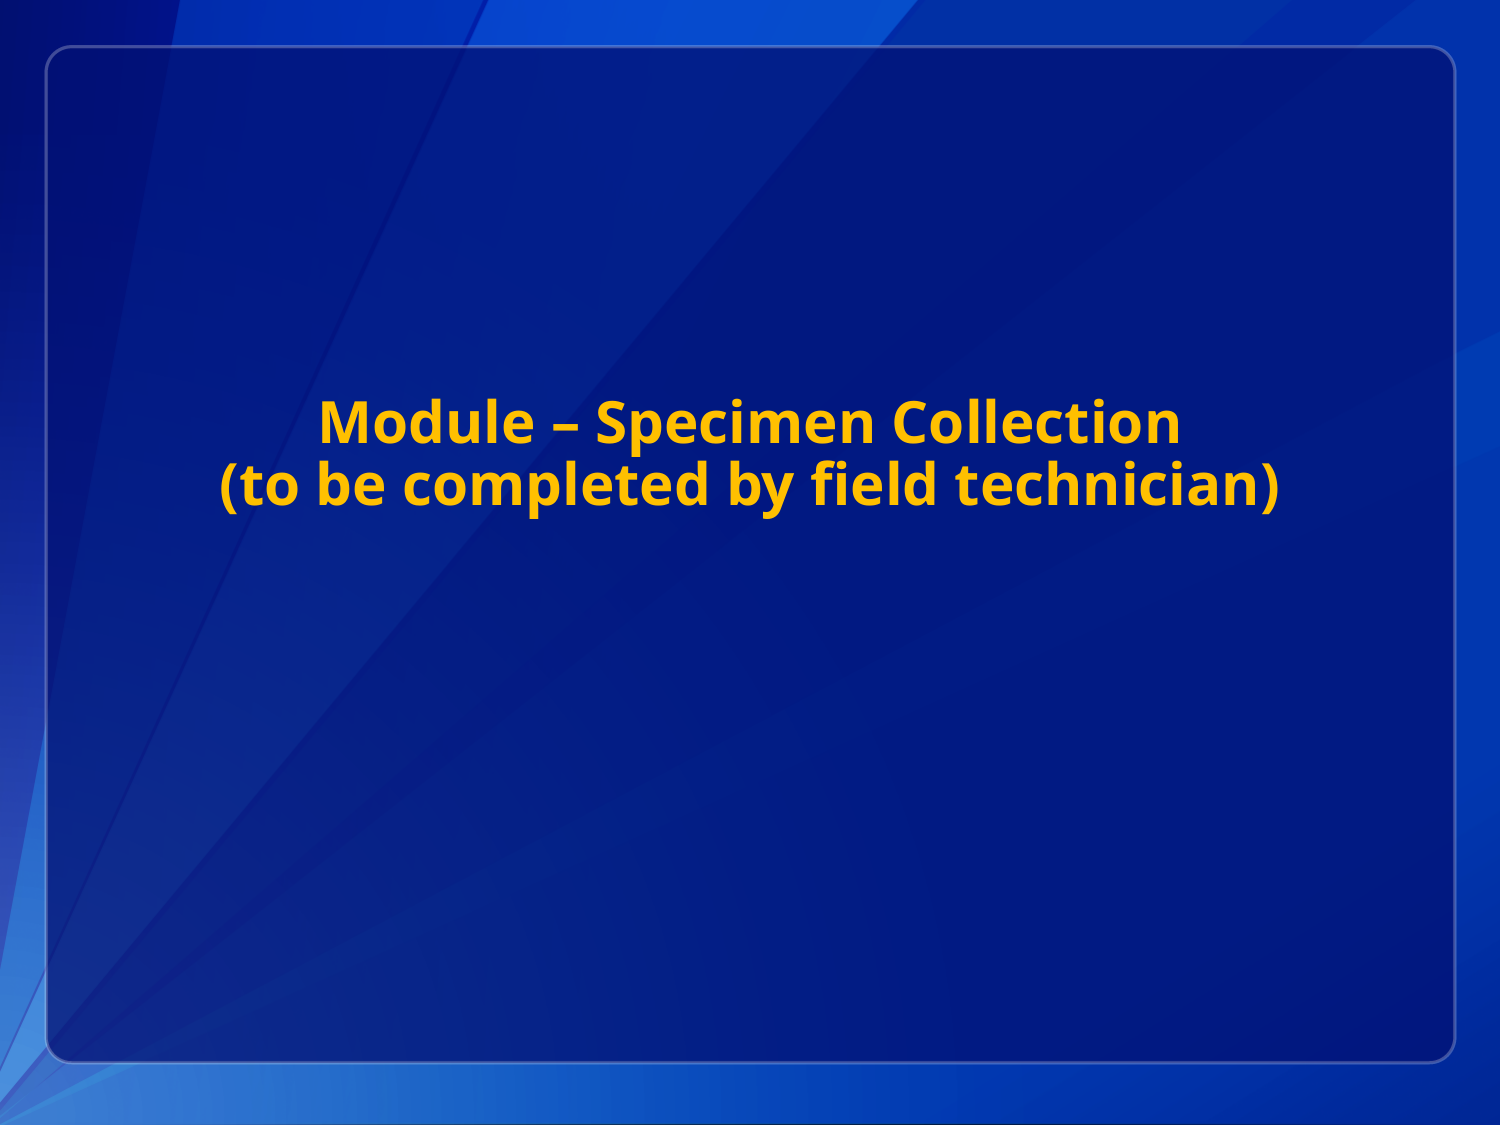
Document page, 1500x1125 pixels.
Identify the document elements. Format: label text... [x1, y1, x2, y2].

picture [0, 0, 1500, 1125]
title Module – Specimen Collection (to be completed by field technician) [75, 337, 1425, 525]
